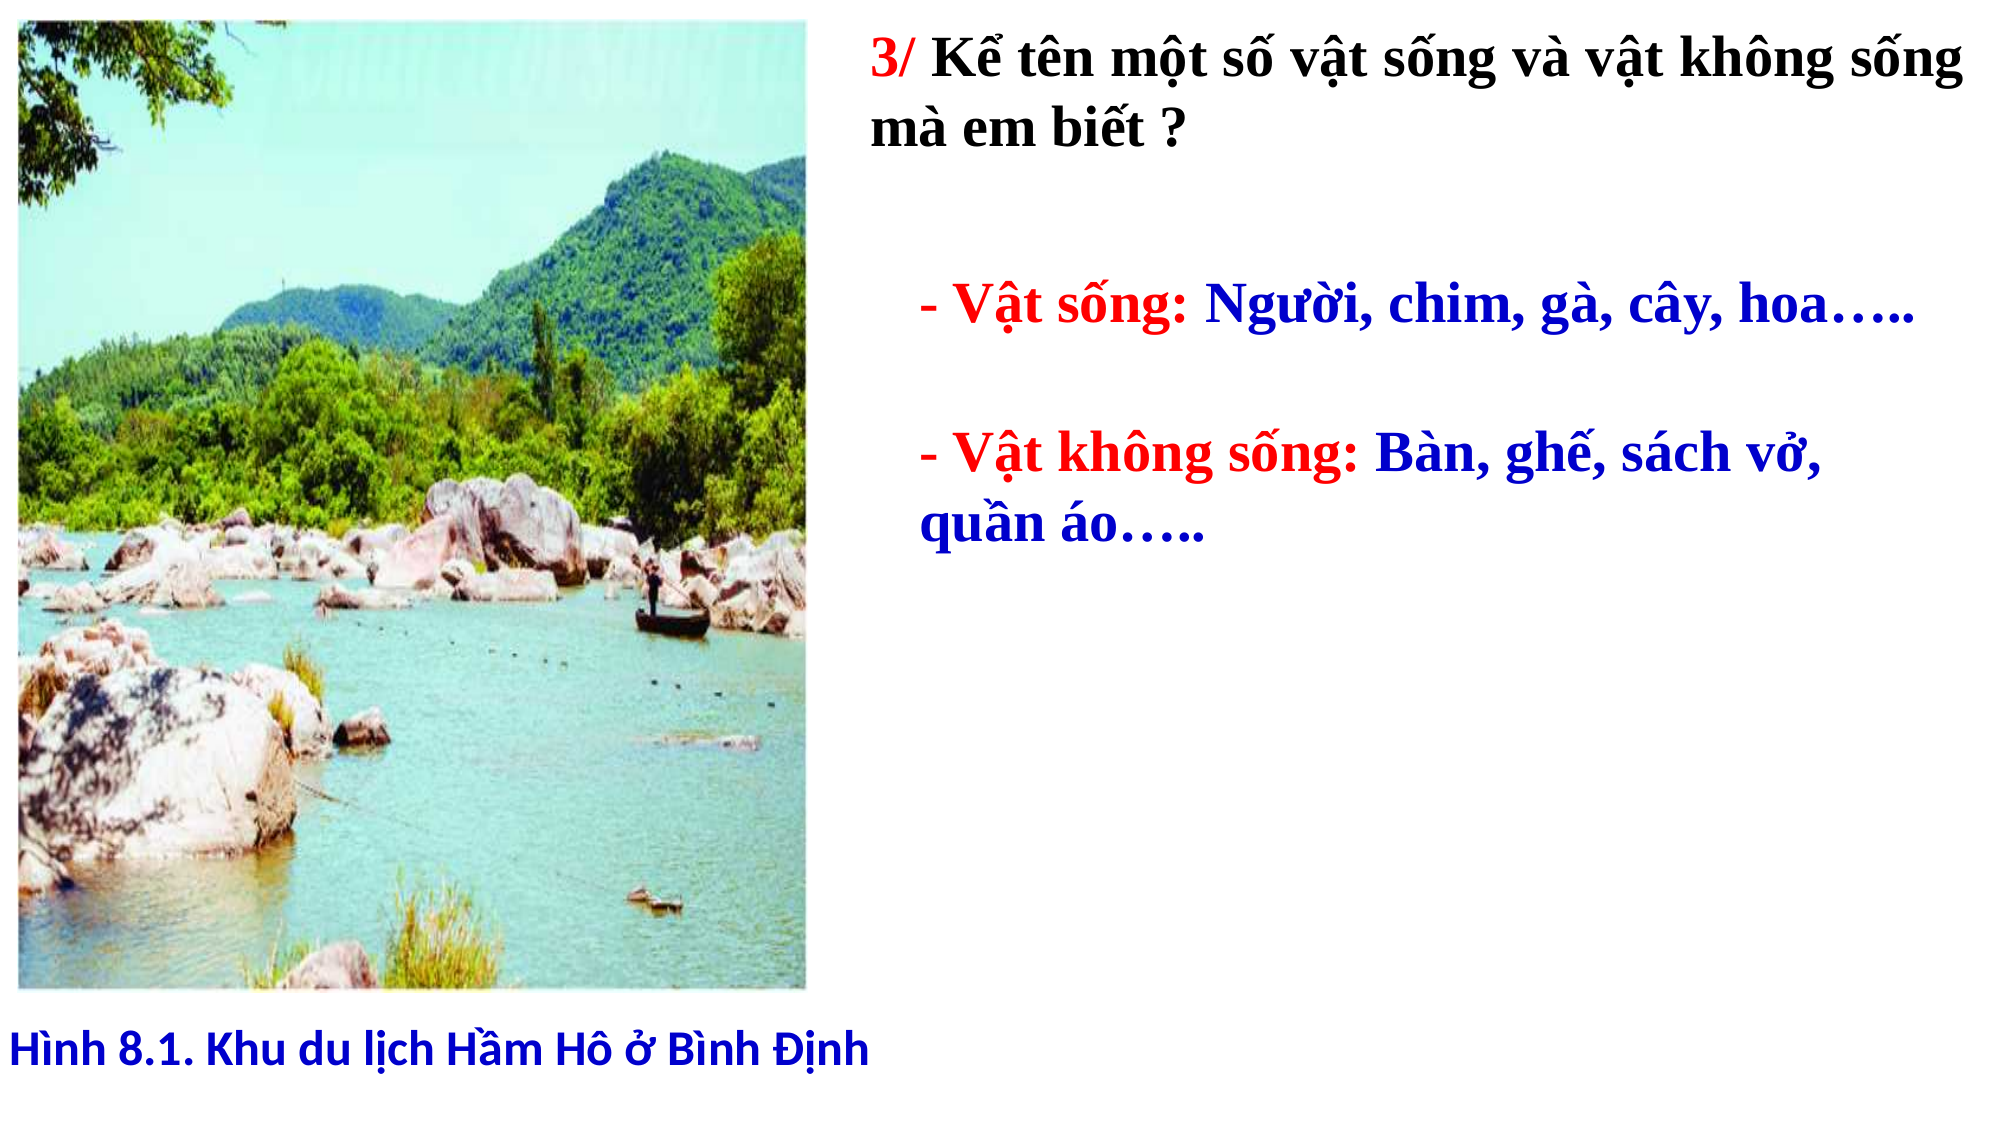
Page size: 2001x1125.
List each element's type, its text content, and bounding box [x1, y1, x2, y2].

picture [17, 19, 808, 993]
text_box Hình 8.1. Khu du lịch Hầm Hô ở Bình Định [9, 1015, 948, 1081]
text_box - Vật không sống: Bàn, ghế, sách vở, quần áo….. [904, 405, 1965, 561]
text_box - Vật sống: Người, chim, gà, cây, hoa….. [904, 256, 1934, 342]
text_box 3/ Kể tên một số vật sống và vật không sống mà em biết ? [870, 18, 1965, 195]
